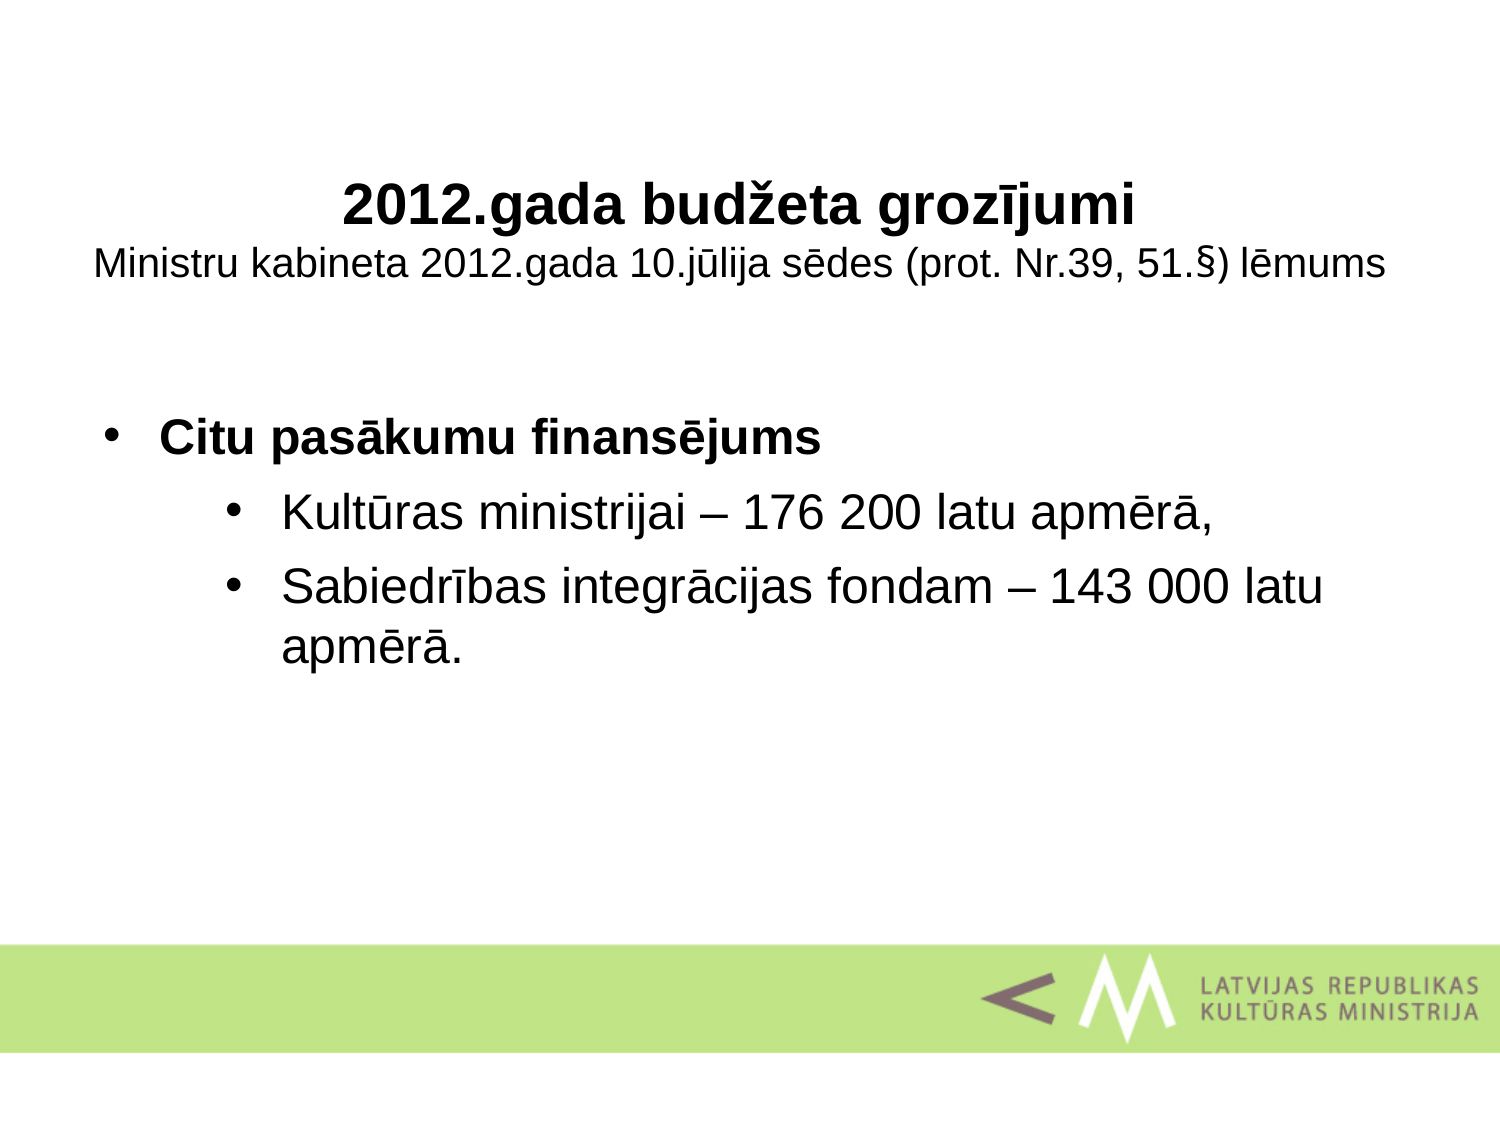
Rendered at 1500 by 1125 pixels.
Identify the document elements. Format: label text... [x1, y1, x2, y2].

text_box [10, 71, 1500, 207]
text_box 2012.gada budžeta grozījumi Ministru kabineta 2012.gada 10.jūlija sēdes (prot. Nr.39, 51.§) lēmums [64, 207, 1415, 350]
picture [0, 0, 1500, 1125]
text_box Citu pasākumu finansējums Kultūras ministrijai – 176 200 latu apmērā, Sabiedrības integrācijas fondam – 143 000 latu apmērā. [88, 397, 1439, 953]
